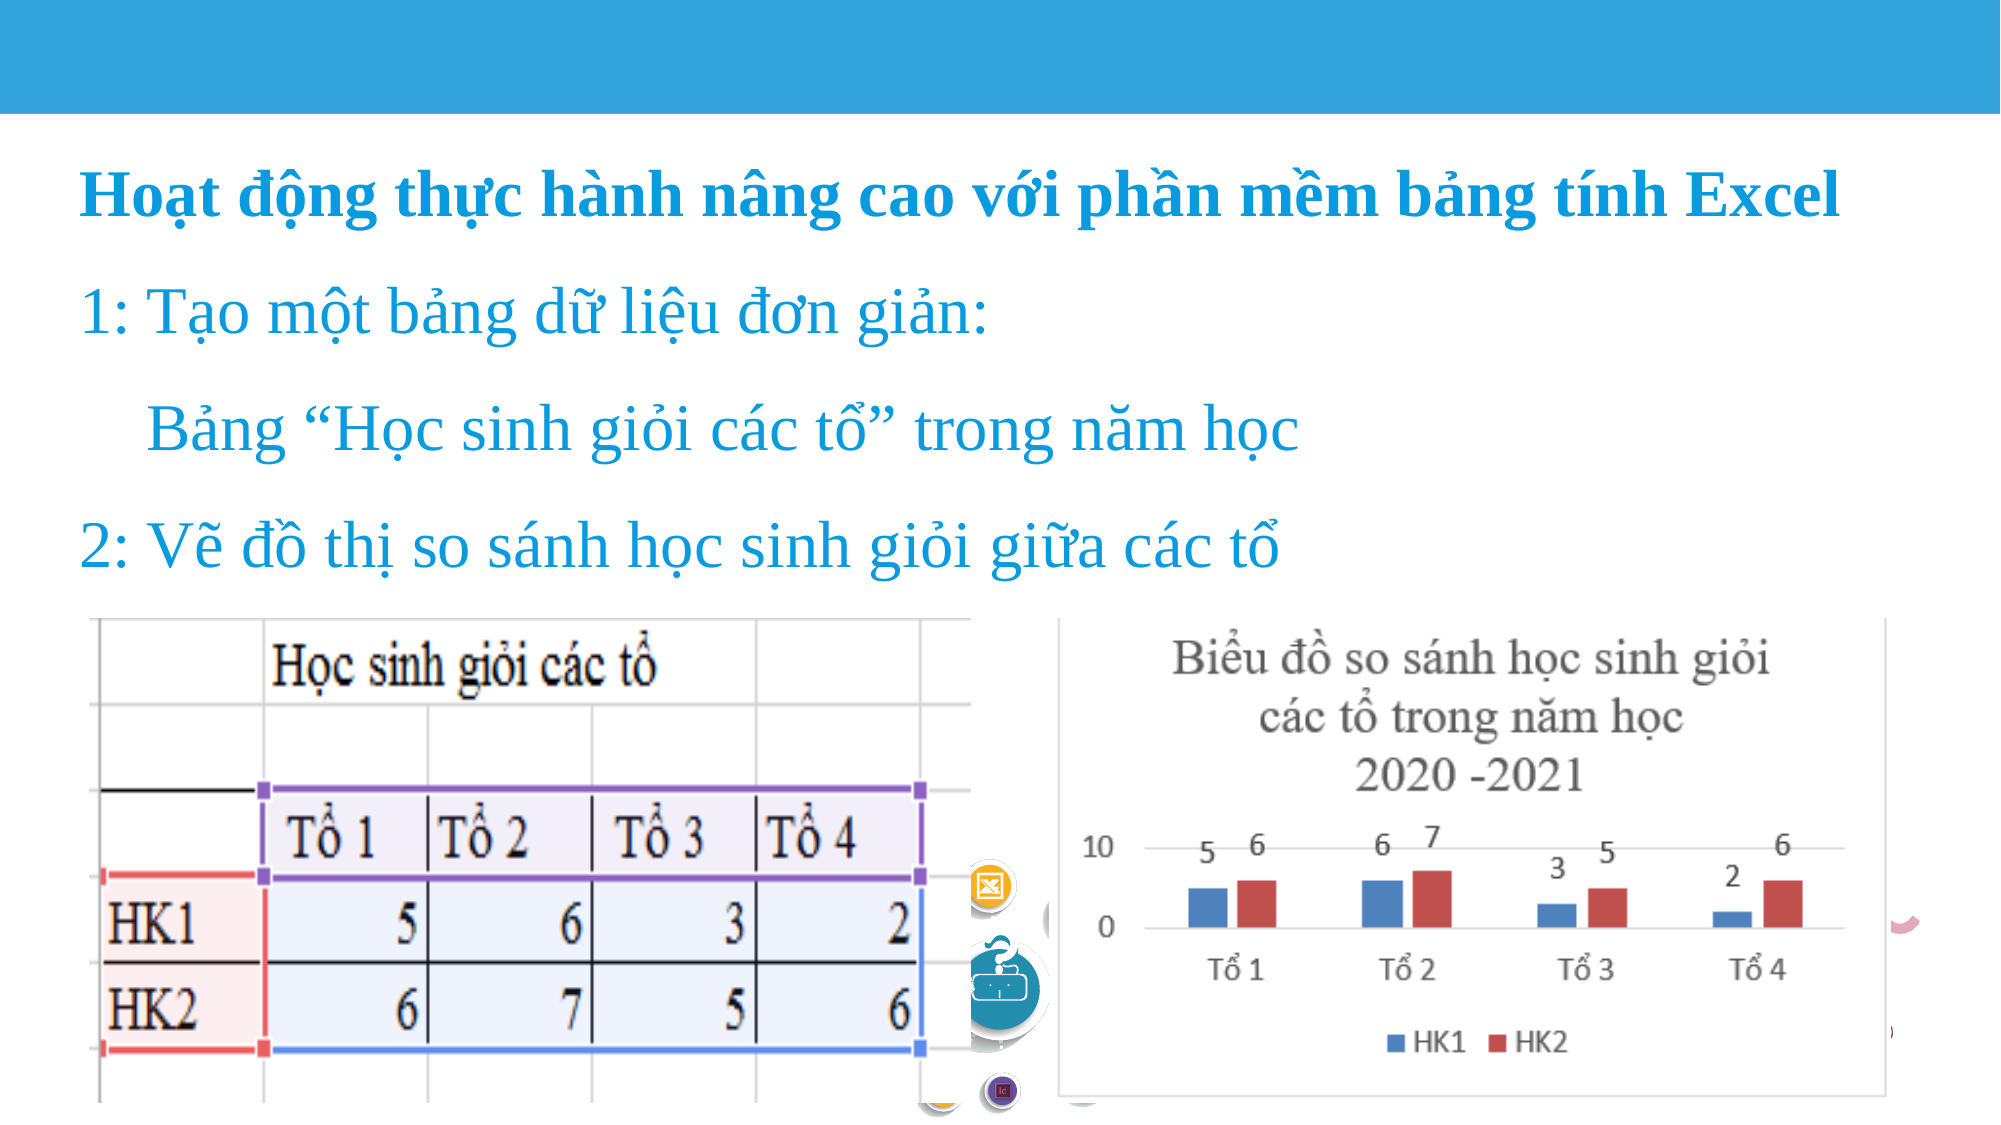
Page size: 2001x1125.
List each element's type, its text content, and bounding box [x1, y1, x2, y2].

picture [88, 618, 971, 1104]
list Hoạt động thực hành nâng cao với phần mềm bảng tính Excel 1: Tạo một bảng dữ liệu đơn giản: Bảng “Học sinh giỏi các tổ” trong năm học 2: Vẽ đồ thị so sánh học sinh giỏi giữa các tổ [64, 130, 2000, 563]
picture [1048, 618, 1892, 1104]
